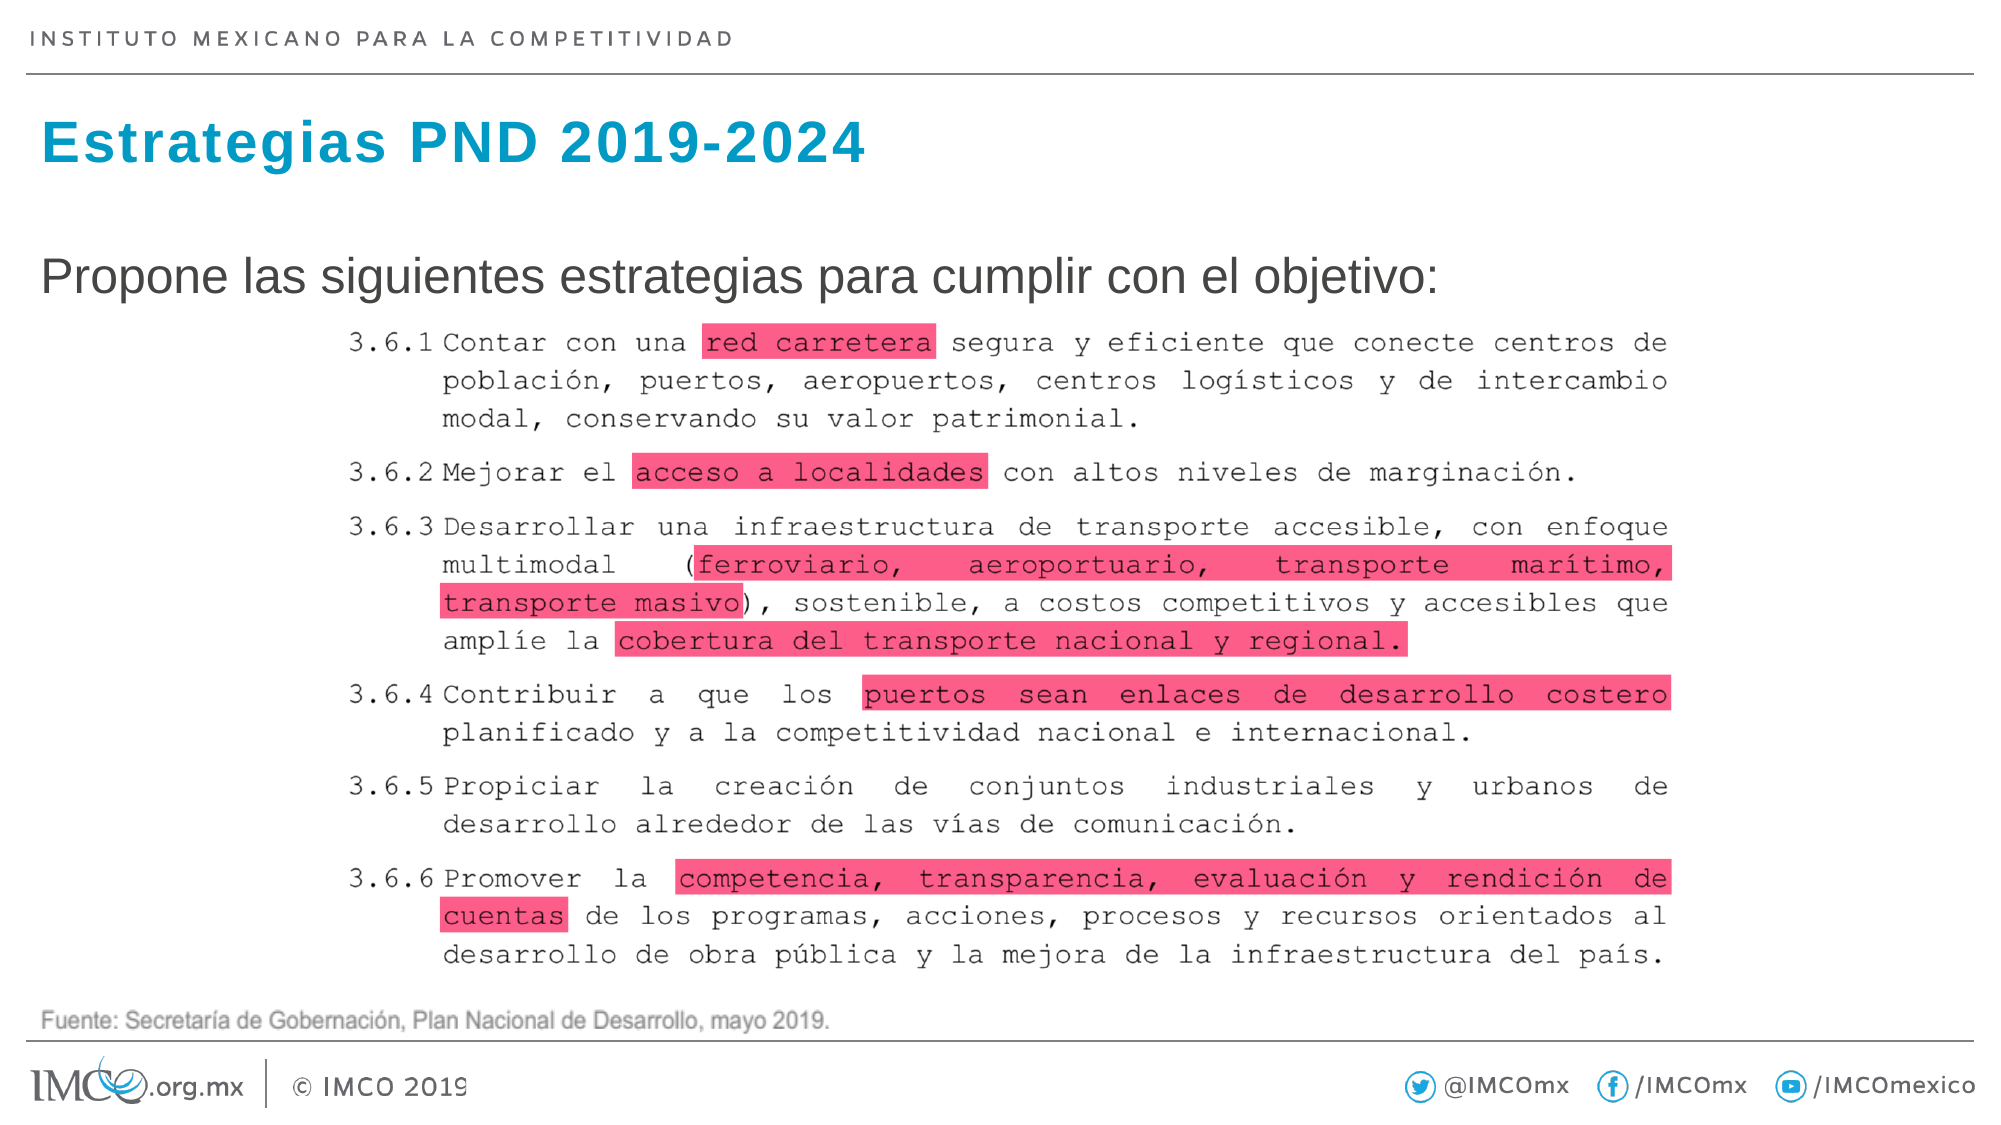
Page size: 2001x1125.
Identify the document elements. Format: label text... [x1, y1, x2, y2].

picture [26, 20, 734, 57]
picture [16, 995, 1975, 1112]
title Estrategias PND 2019-2024 [26, 91, 1527, 182]
picture [1385, 1050, 1994, 1116]
list Propone las siguientes estrategias para cumplir con el objetivo: [25, 243, 1975, 985]
picture [298, 305, 1735, 985]
